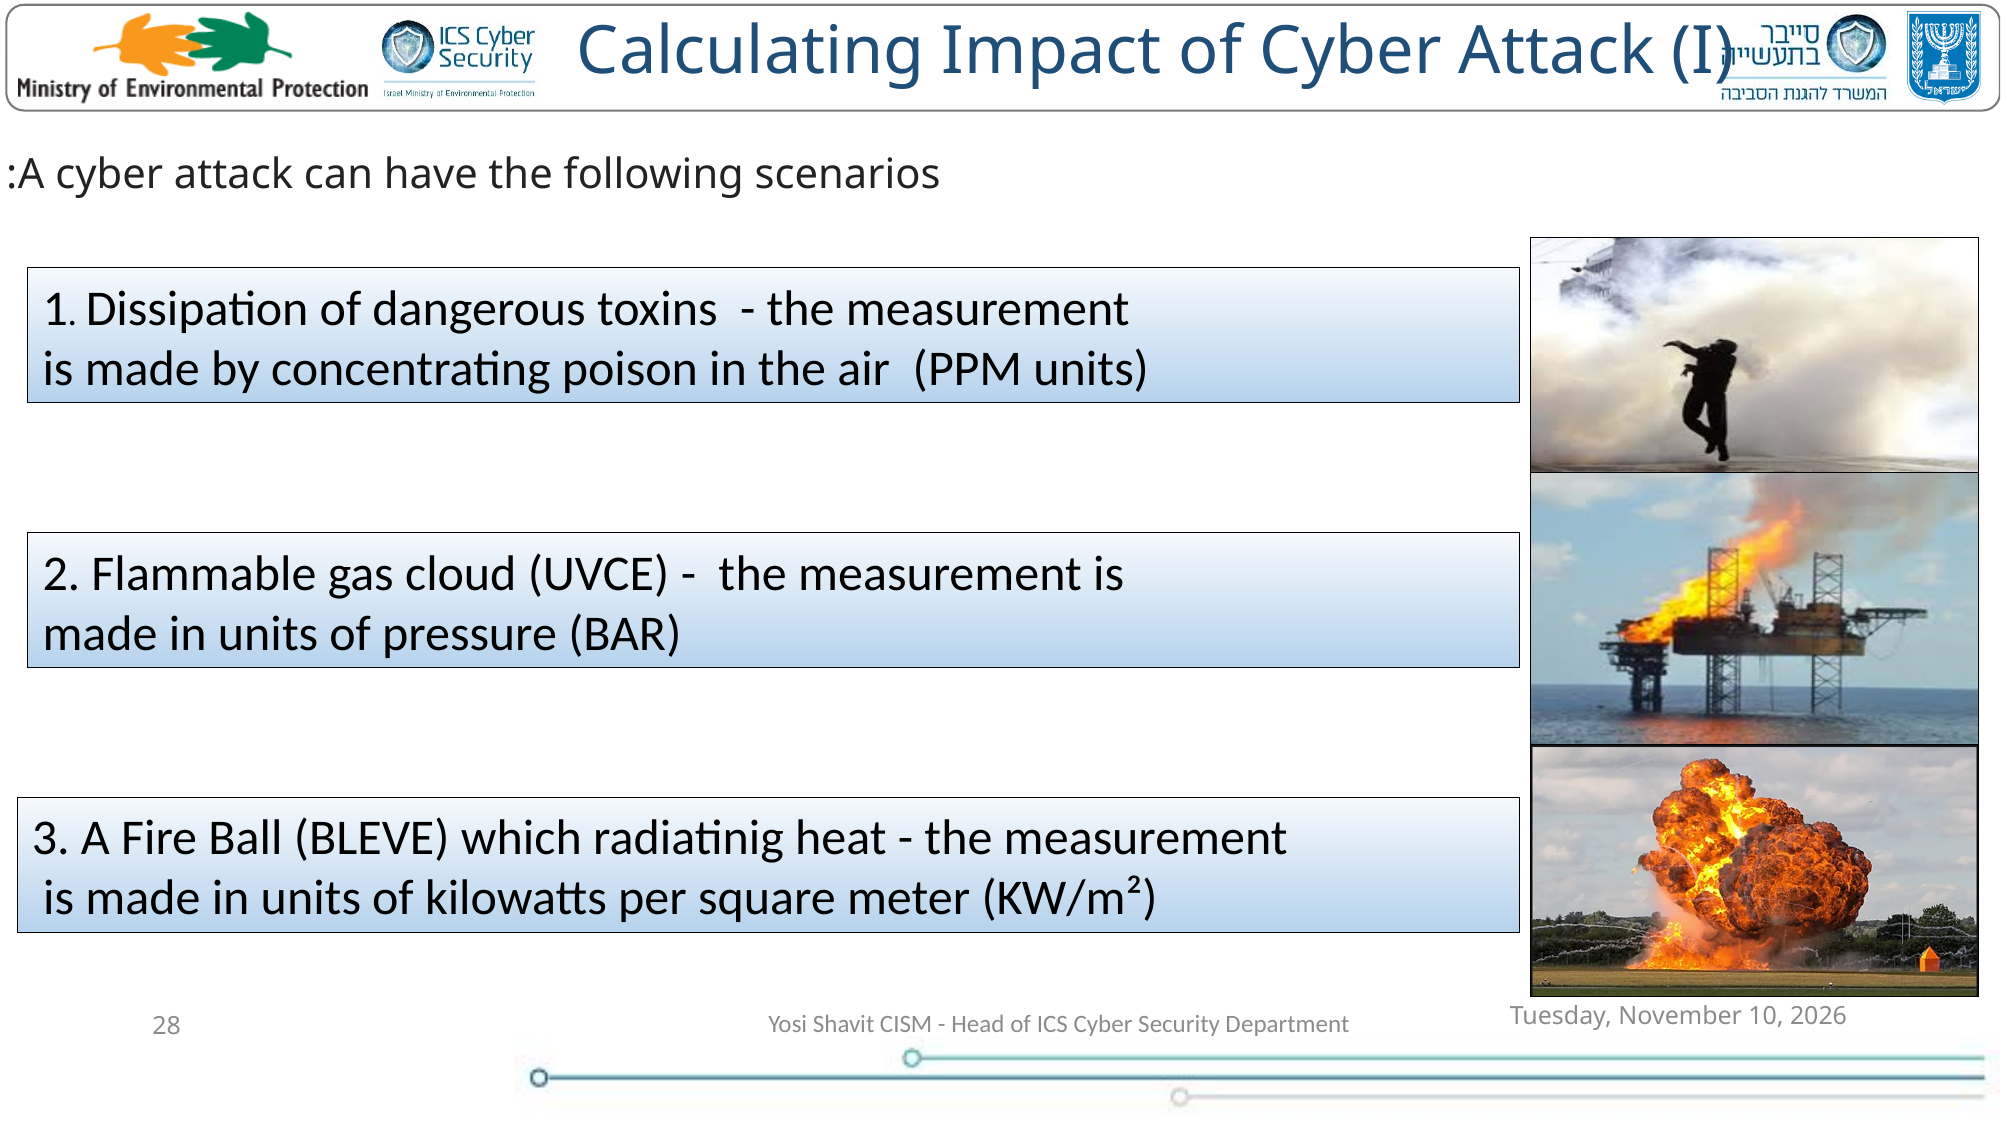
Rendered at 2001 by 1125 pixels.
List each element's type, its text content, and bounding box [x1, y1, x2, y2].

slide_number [1395, 986, 1863, 1047]
text_box Calculating Impact of Cyber Attack (I) [544, 0, 1751, 95]
picture [514, 1036, 2000, 1125]
text_box 3. A Fire Ball (BLEVE) which radiatinig heat - the measurement is made in units of kilowatts per square meter (KW/m²) [17, 797, 1520, 933]
text_box 2. Flammable gas cloud (UVCE) - the measurement is made in units of pressure (BAR) [27, 532, 1520, 668]
picture [1720, 12, 1891, 104]
picture [18, 11, 371, 104]
picture [1907, 11, 1981, 105]
text_box A cyber attack can have the following scenarios: [0, 139, 956, 249]
text_box 1. Dissipation of dangerous toxins - the measurement is made by concentrating poison in the air (PPM units) [27, 267, 1520, 403]
picture [1530, 237, 1979, 997]
slide_number 28 [137, 996, 588, 1057]
picture [374, 11, 546, 107]
